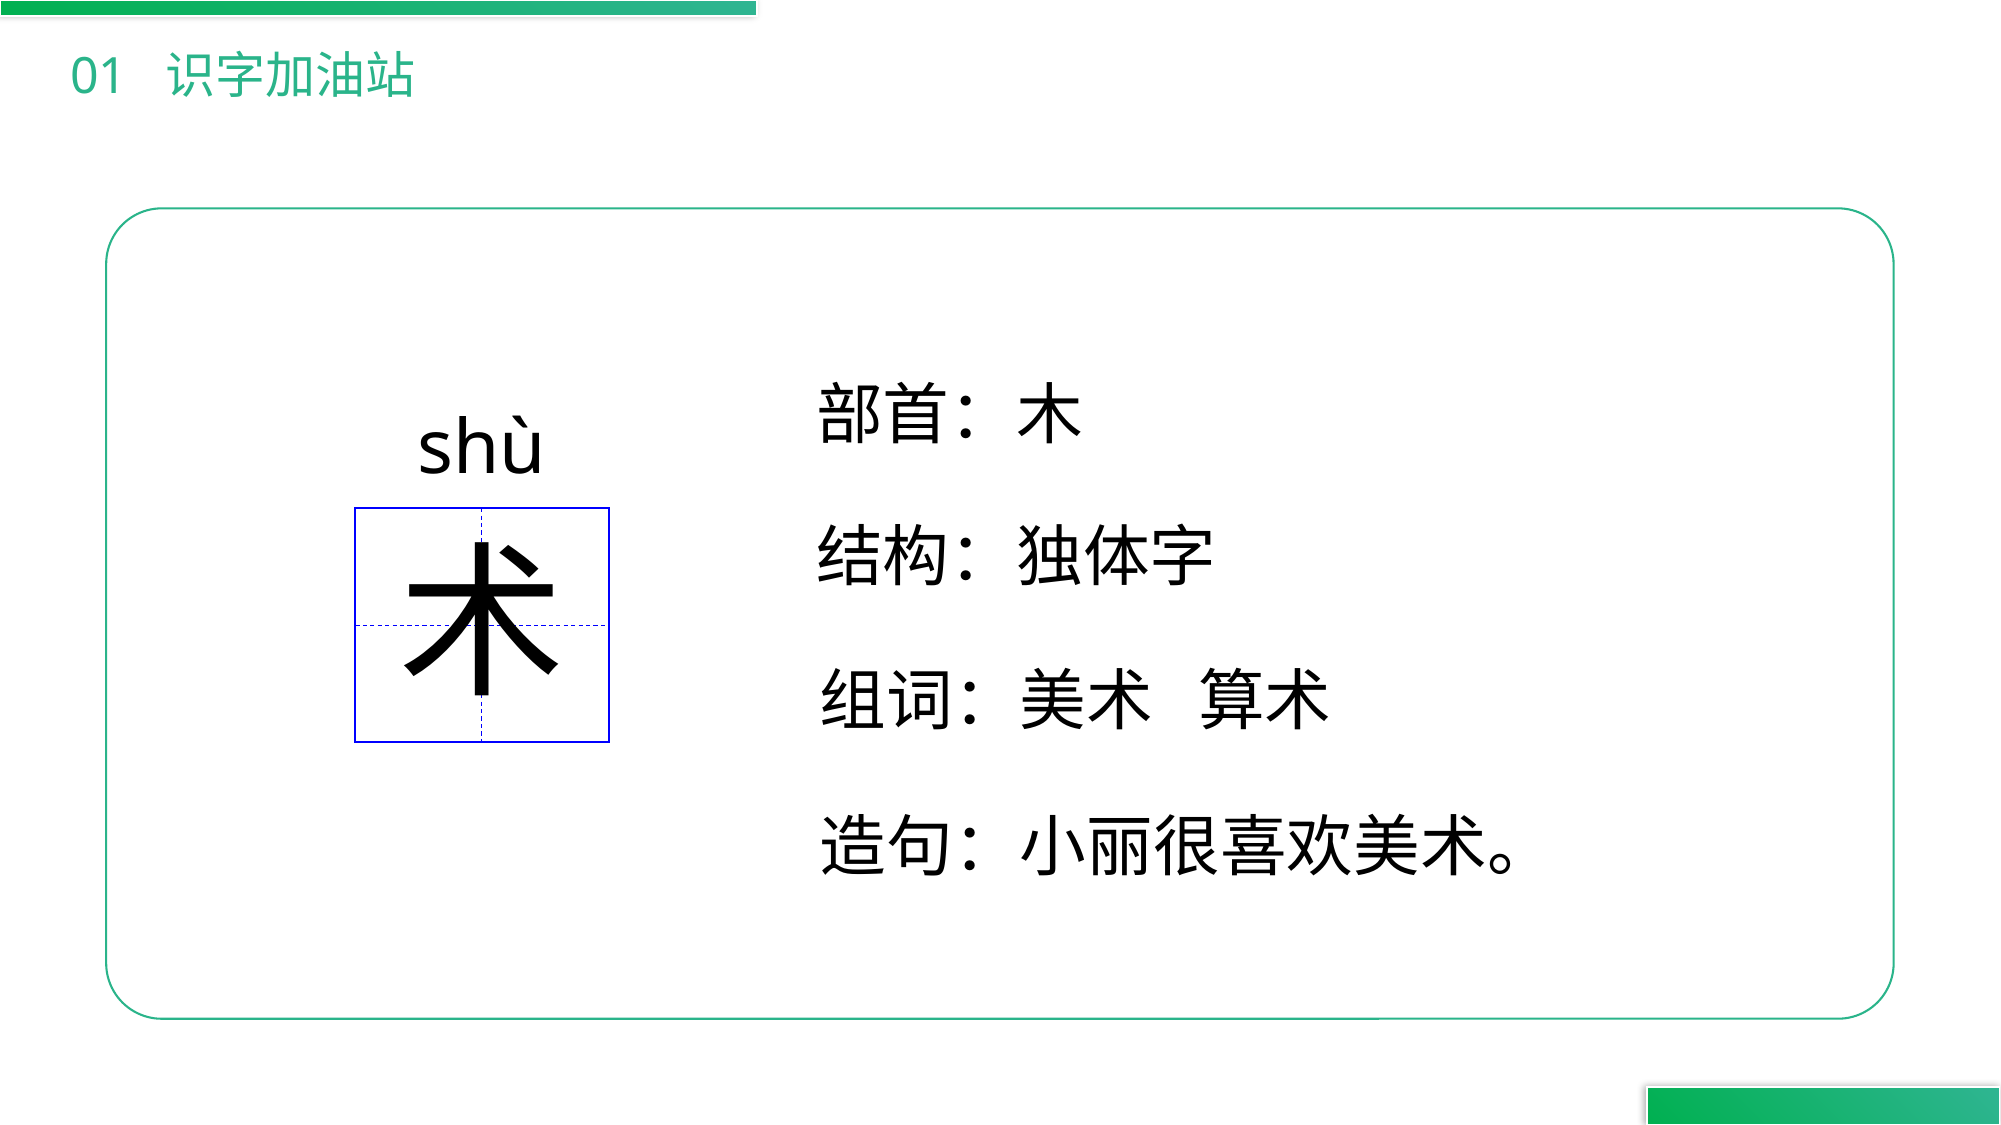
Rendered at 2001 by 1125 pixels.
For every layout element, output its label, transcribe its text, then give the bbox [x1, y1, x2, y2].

text_box 组词：美术 算术 [805, 650, 1450, 745]
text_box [355, 508, 609, 743]
text_box 部首：木 [804, 365, 1425, 458]
text_box shù [402, 391, 562, 496]
list 01 识字加油站 [55, 43, 509, 126]
text_box 造句：小丽很喜欢美术。 [805, 796, 1659, 891]
text_box 结构：独体字 [805, 508, 1368, 600]
